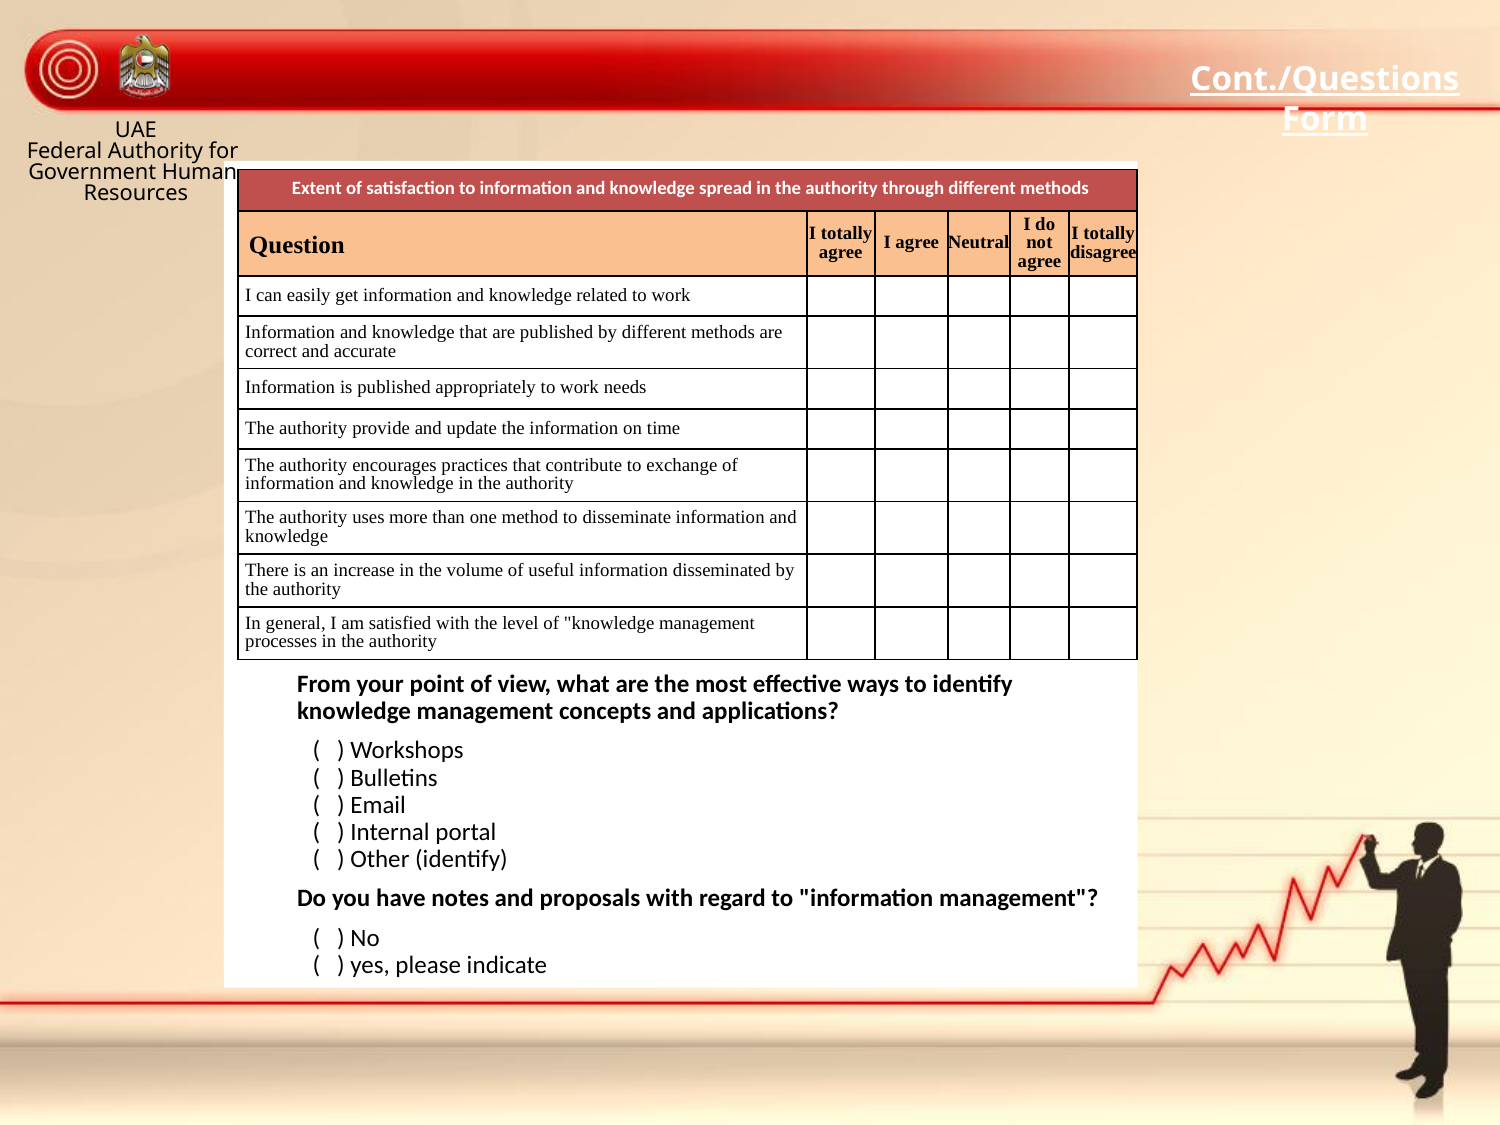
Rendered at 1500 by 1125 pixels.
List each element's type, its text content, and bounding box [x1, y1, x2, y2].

table_cell [949, 608, 1009, 659]
table_cell [876, 317, 947, 368]
table_cell [949, 277, 1009, 315]
table_cell [1070, 608, 1136, 659]
table_cell [876, 450, 947, 501]
table_cell [808, 502, 874, 553]
table_cell [1070, 555, 1136, 606]
table_cell [808, 410, 874, 448]
table_cell [949, 450, 1009, 501]
table_cell [1011, 502, 1068, 553]
table_cell I can easily get information and knowledge related to work [239, 277, 806, 315]
table_cell [1011, 317, 1068, 368]
table_cell There is an increase in the volume of useful information disseminated by the authority [239, 555, 806, 606]
table_cell [1011, 410, 1068, 448]
table_cell [876, 277, 947, 315]
text_box [222, 159, 1140, 686]
table_cell [876, 410, 947, 448]
table_header Extent of satisfaction to information and knowledge spread in the authority through different methods [260, 170, 1136, 210]
picture [0, 0, 1500, 1125]
table_cell [1070, 410, 1136, 448]
table_cell [1070, 369, 1136, 408]
table_cell [808, 277, 874, 315]
table_cell [1011, 277, 1068, 315]
table_cell In general, I am satisfied with the level of "knowledge management processes in the authority [239, 608, 806, 659]
table_cell [876, 502, 947, 553]
text_box From your point of view, what are the most effective ways to identify knowledge management concepts and applications? ( ) Workshops ( ) Bulletins ( ) Email ( ) Internal portal ( ) Other (identify) Do you have notes and proposals with regard to "information management"? ( ) No ( ) yes, please indicate [222, 686, 1140, 990]
table_cell [808, 369, 874, 408]
table_cell [1070, 450, 1136, 501]
text_box UAE Federal Authority for Government Human Resources [5, 113, 260, 212]
table_cell [1011, 608, 1068, 659]
table_cell I totally disagree [1070, 212, 1136, 275]
table_cell Information is published appropriately to work needs [239, 369, 806, 408]
table_cell [876, 369, 947, 408]
text_box Cont./Questions Form [1175, 49, 1475, 145]
table_cell [1011, 369, 1068, 408]
table_cell Question [239, 212, 806, 275]
table_cell Information and knowledge that are published by different methods are correct and accurate [239, 317, 806, 368]
table_cell The authority provide and update the information on time [239, 410, 806, 448]
table_cell [1011, 450, 1068, 501]
table_cell [949, 410, 1009, 448]
text_box [111, 23, 177, 107]
table_cell I agree [876, 212, 947, 275]
table_cell [808, 555, 874, 606]
table_cell [876, 555, 947, 606]
table_cell [1070, 317, 1136, 368]
table_cell The authority uses more than one method to disseminate information and knowledge [239, 502, 806, 553]
table_cell [949, 555, 1009, 606]
table_cell I totally agree [808, 212, 874, 275]
table_cell The authority encourages practices that contribute to exchange of information and knowledge in the authority [239, 450, 806, 501]
table_cell [808, 450, 874, 501]
table_cell [1070, 502, 1136, 553]
table_cell [808, 317, 874, 368]
table_cell [876, 608, 947, 659]
table_cell [949, 502, 1009, 553]
table_cell [1070, 277, 1136, 315]
table_cell Neutral [949, 212, 1009, 275]
table_cell [1011, 555, 1068, 606]
table_cell [949, 317, 1009, 368]
table_cell [808, 608, 874, 659]
table_cell I do not agree [1011, 212, 1068, 275]
table_cell [949, 369, 1009, 408]
